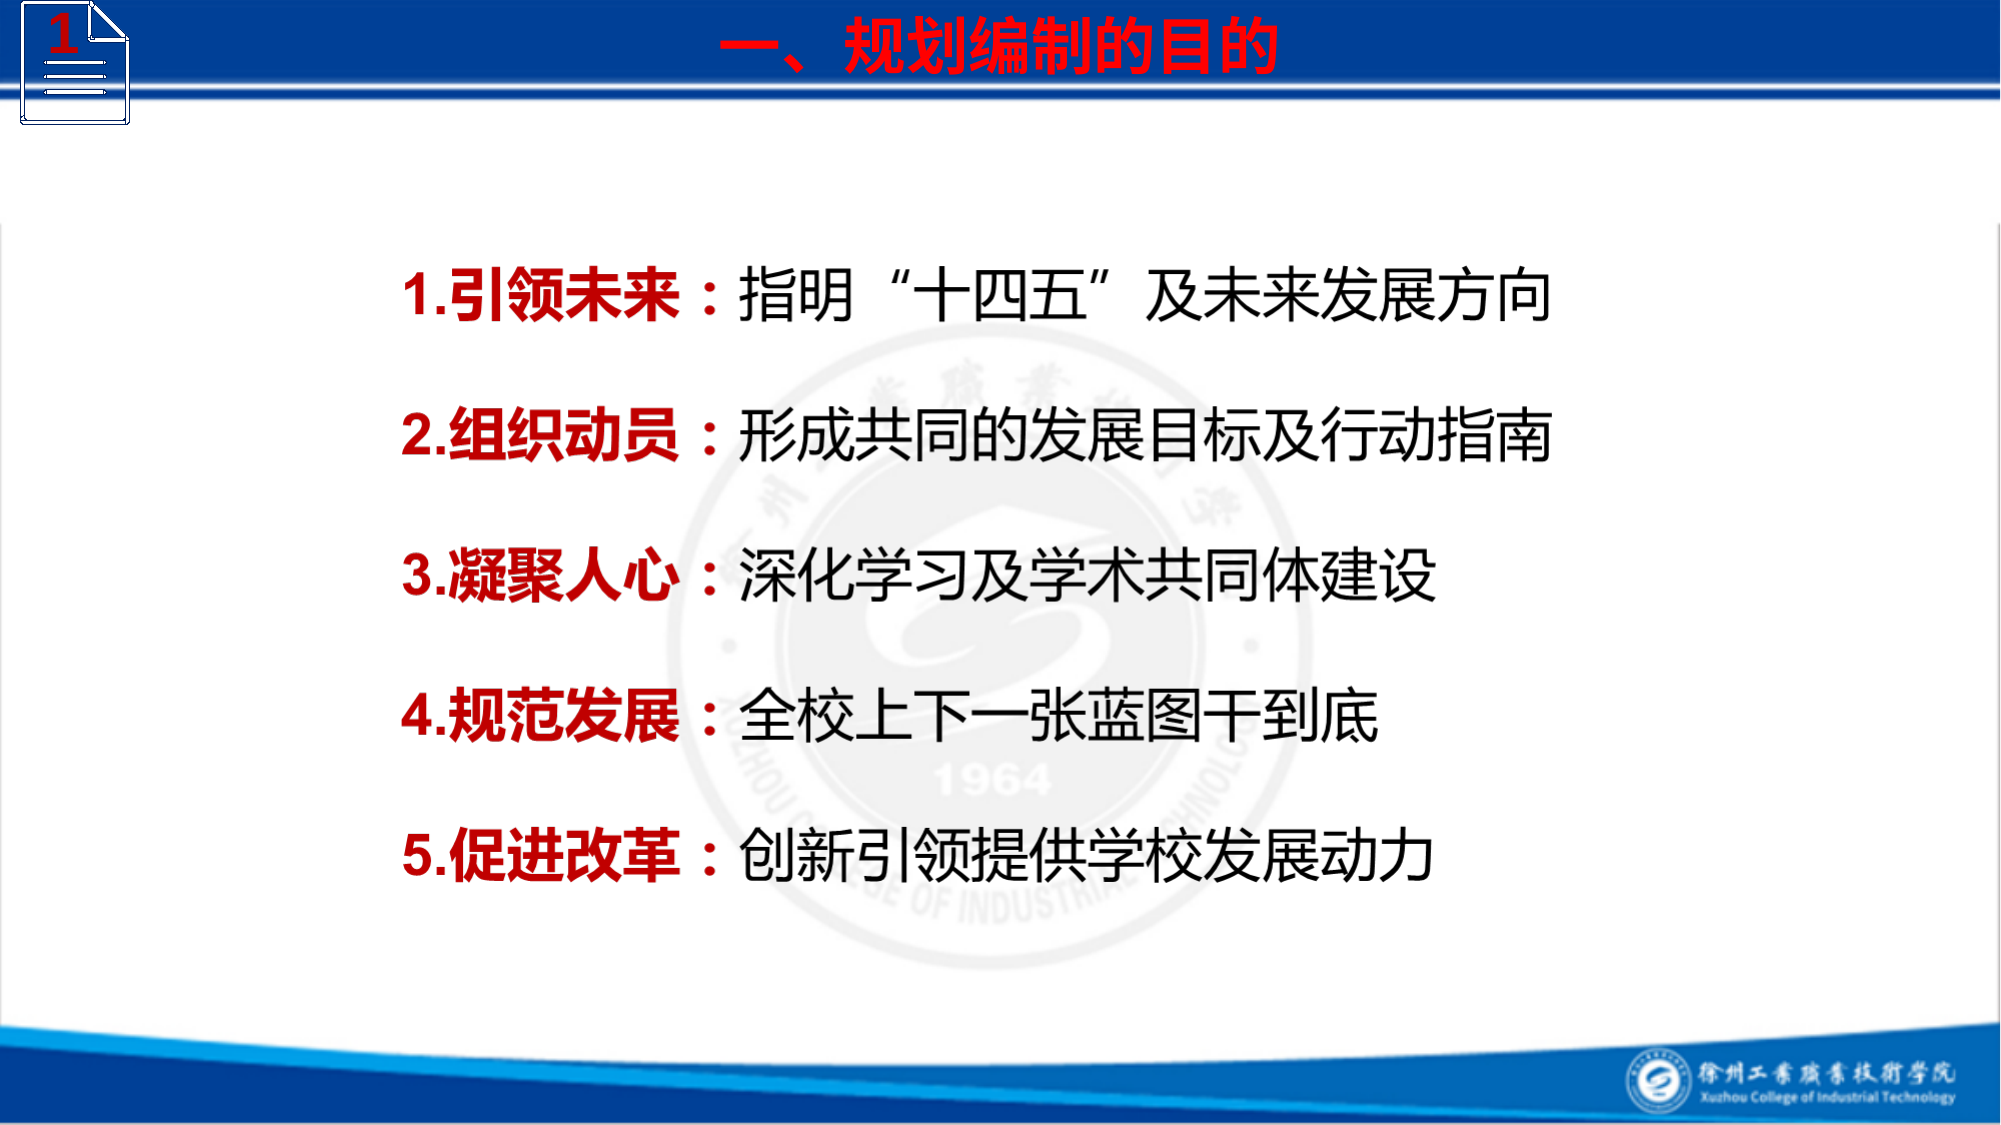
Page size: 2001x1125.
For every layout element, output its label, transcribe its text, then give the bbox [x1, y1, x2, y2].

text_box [20, 0, 130, 125]
text_box 一、规划编制的目的 [677, 0, 1323, 90]
picture [0, 0, 2001, 1125]
